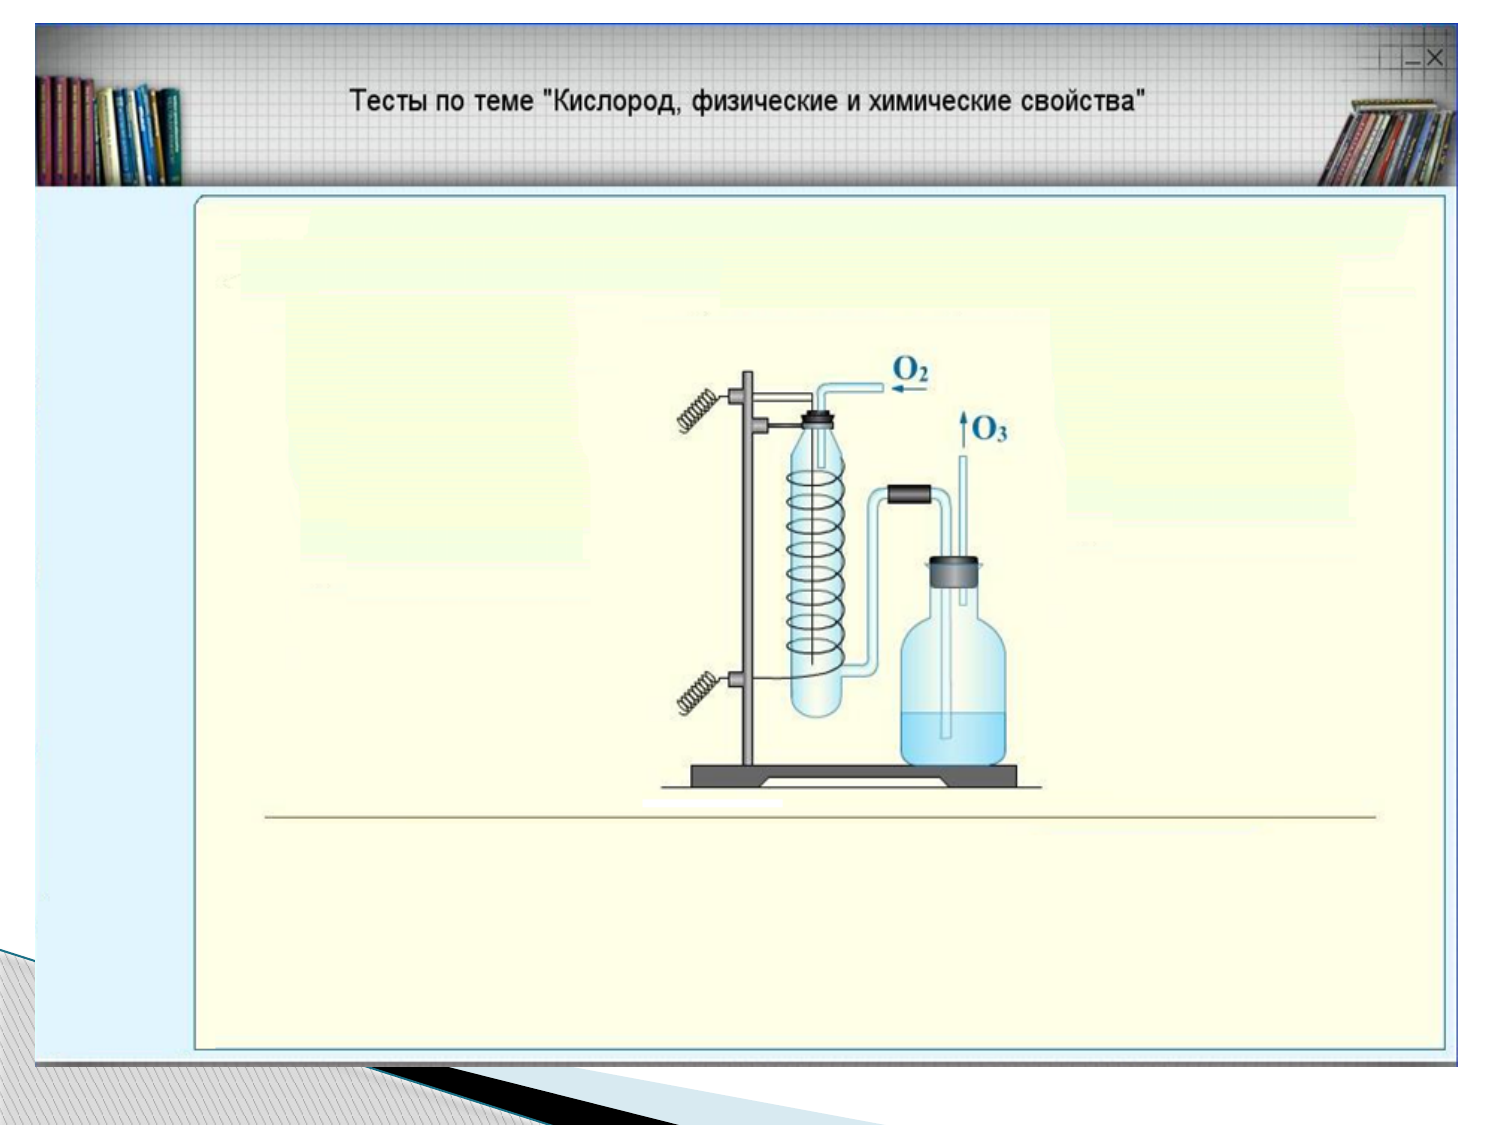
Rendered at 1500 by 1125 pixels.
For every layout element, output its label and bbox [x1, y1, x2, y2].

list [34, 23, 1458, 1067]
